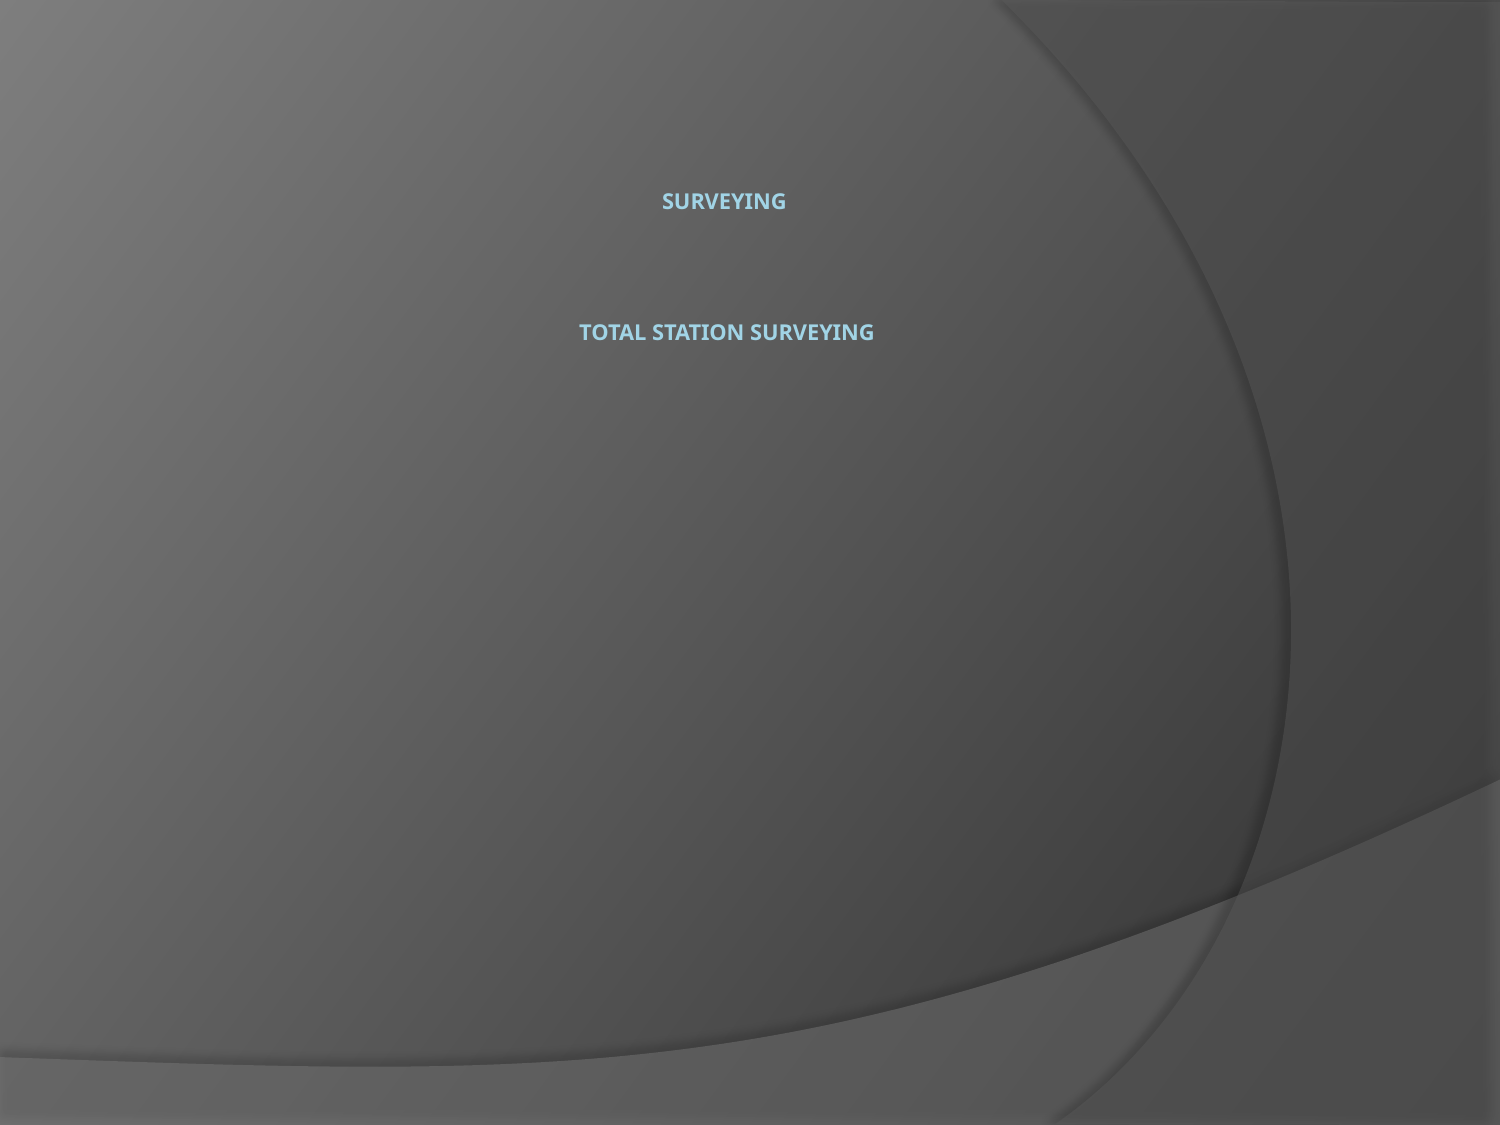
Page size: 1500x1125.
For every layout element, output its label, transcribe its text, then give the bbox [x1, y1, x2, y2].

title SURVEYING TOTAL STATION SURVEYING [86, 187, 1362, 375]
